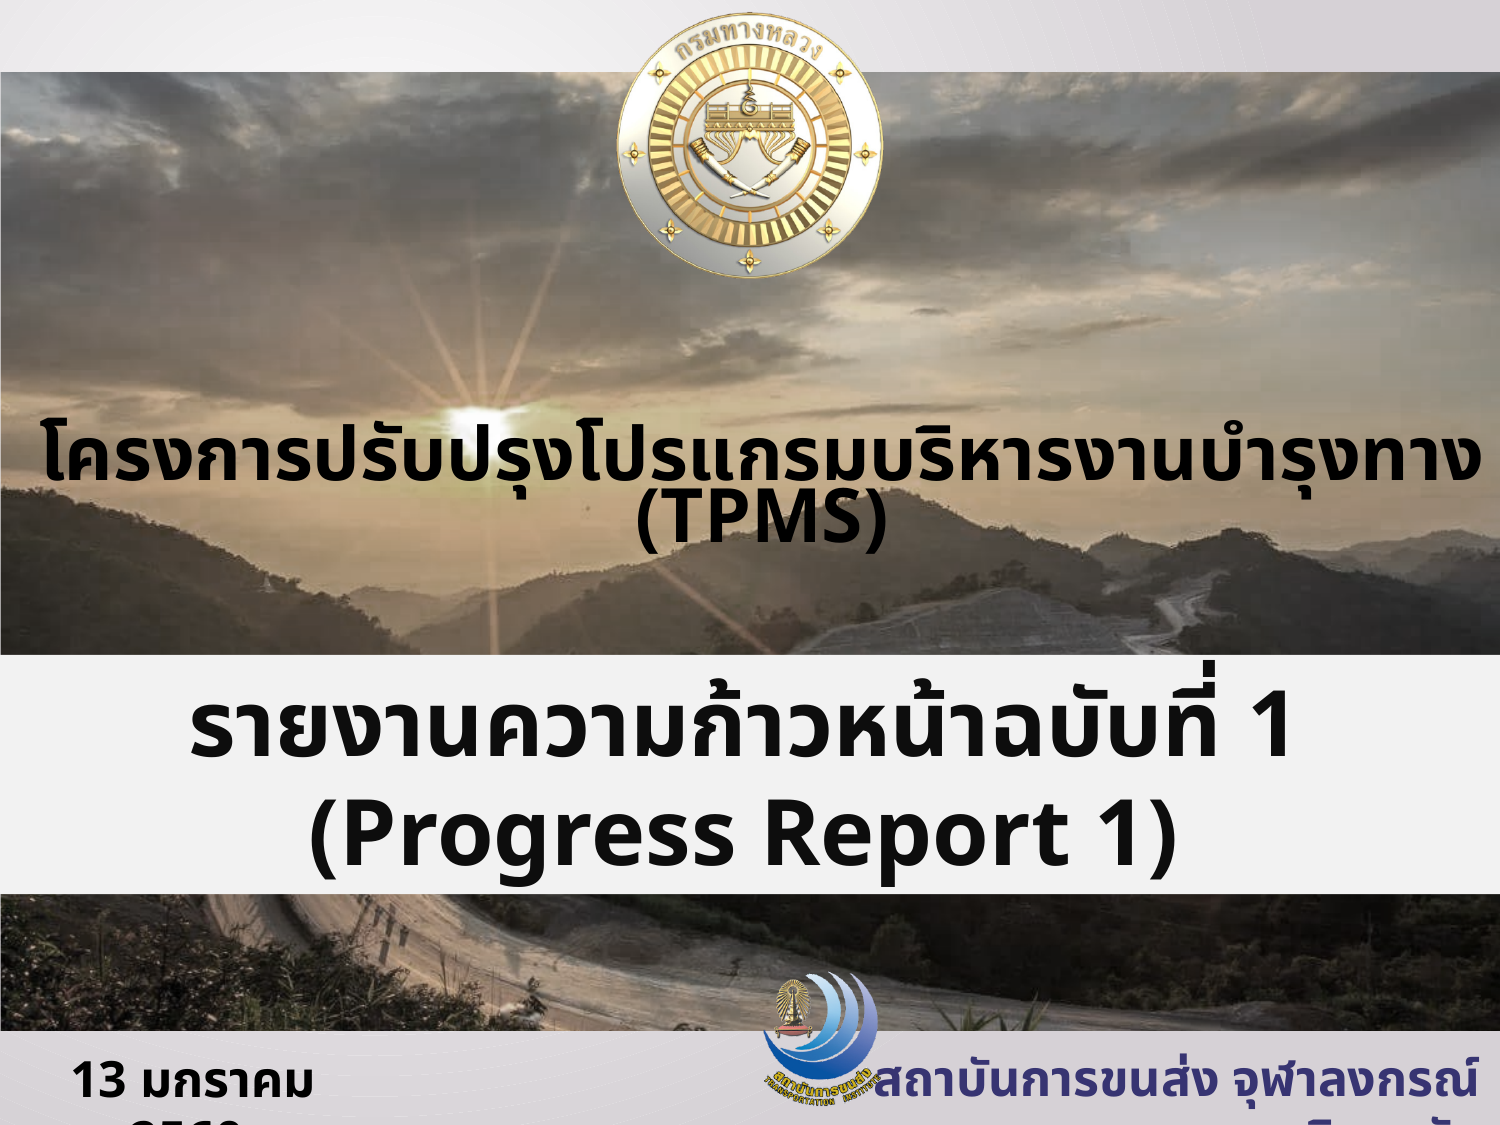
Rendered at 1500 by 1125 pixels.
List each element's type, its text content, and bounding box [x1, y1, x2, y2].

picture [0, 9, 1500, 1116]
text_box 13 มกราคม 2560 [0, 1040, 373, 1125]
text_box สถาบันการขนส่ง จุฬาลงกรณ์มหาวิทยาลัย [798, 1039, 1496, 1125]
